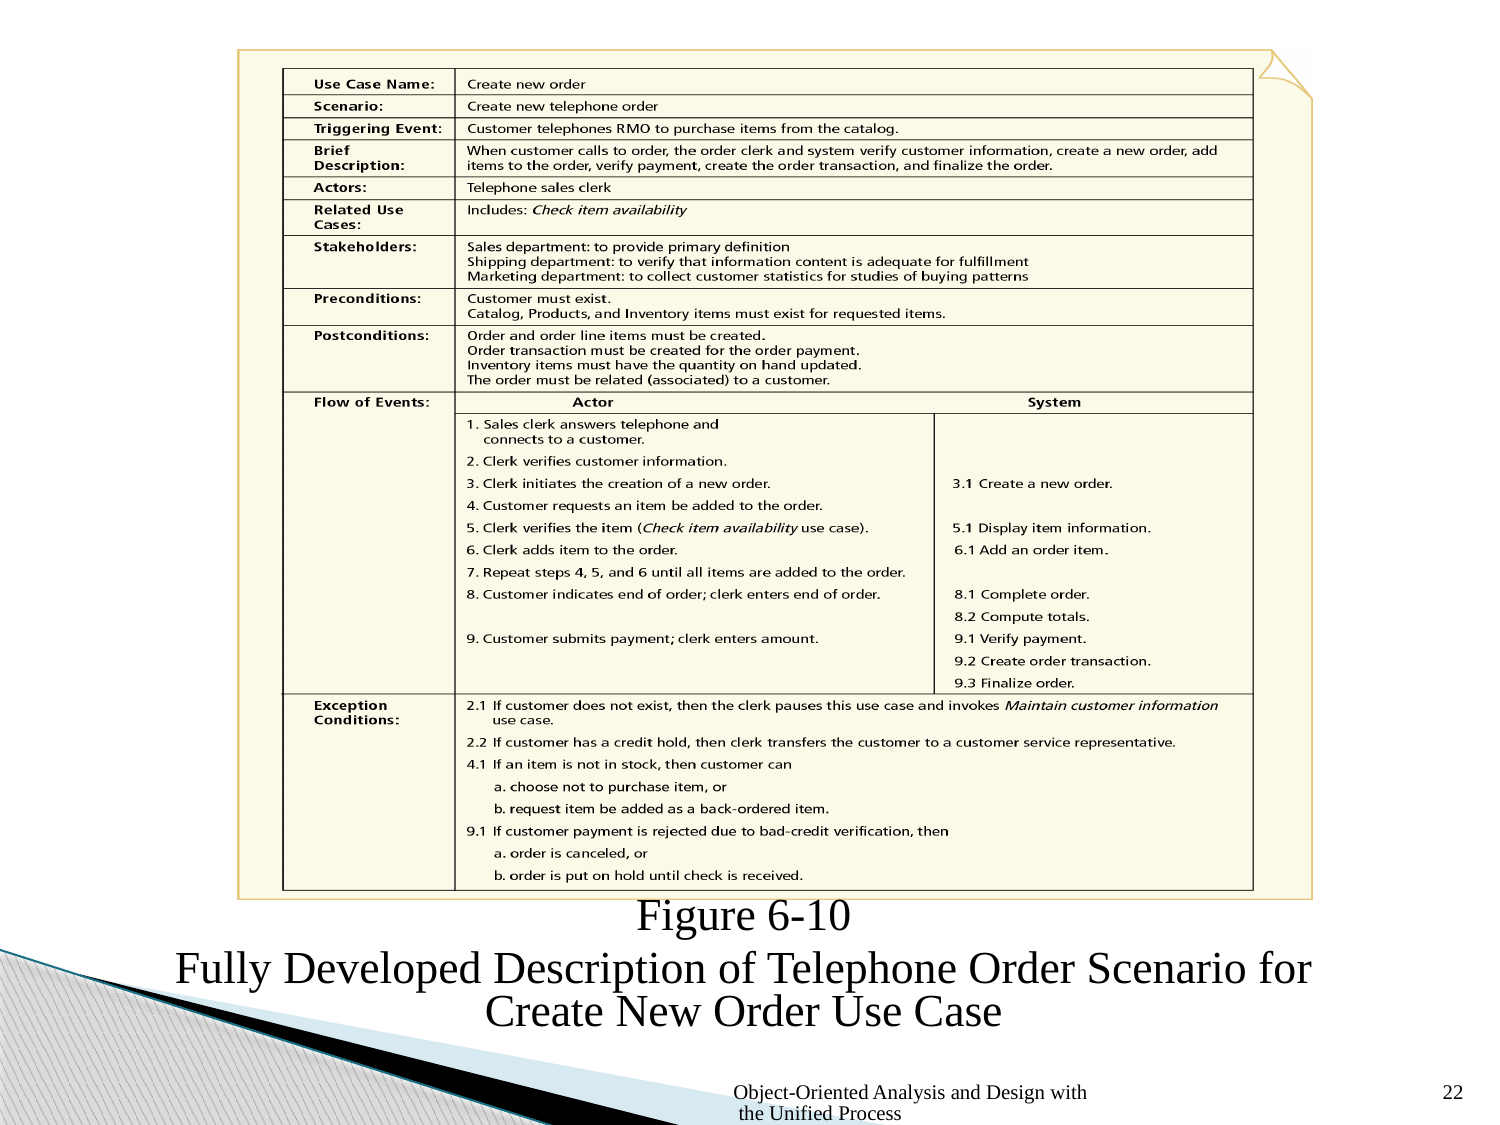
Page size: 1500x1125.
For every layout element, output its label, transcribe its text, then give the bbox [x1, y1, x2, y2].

text_box Figure 6-10 Fully Developed Description of Telephone Order Scenario for Create New Order Use Case [112, 887, 1375, 1082]
picture [237, 49, 1313, 901]
slide_number 22 [1418, 1051, 1479, 1112]
footer Object-Oriented Analysis and Design with the Unified Process [718, 1082, 1105, 1112]
